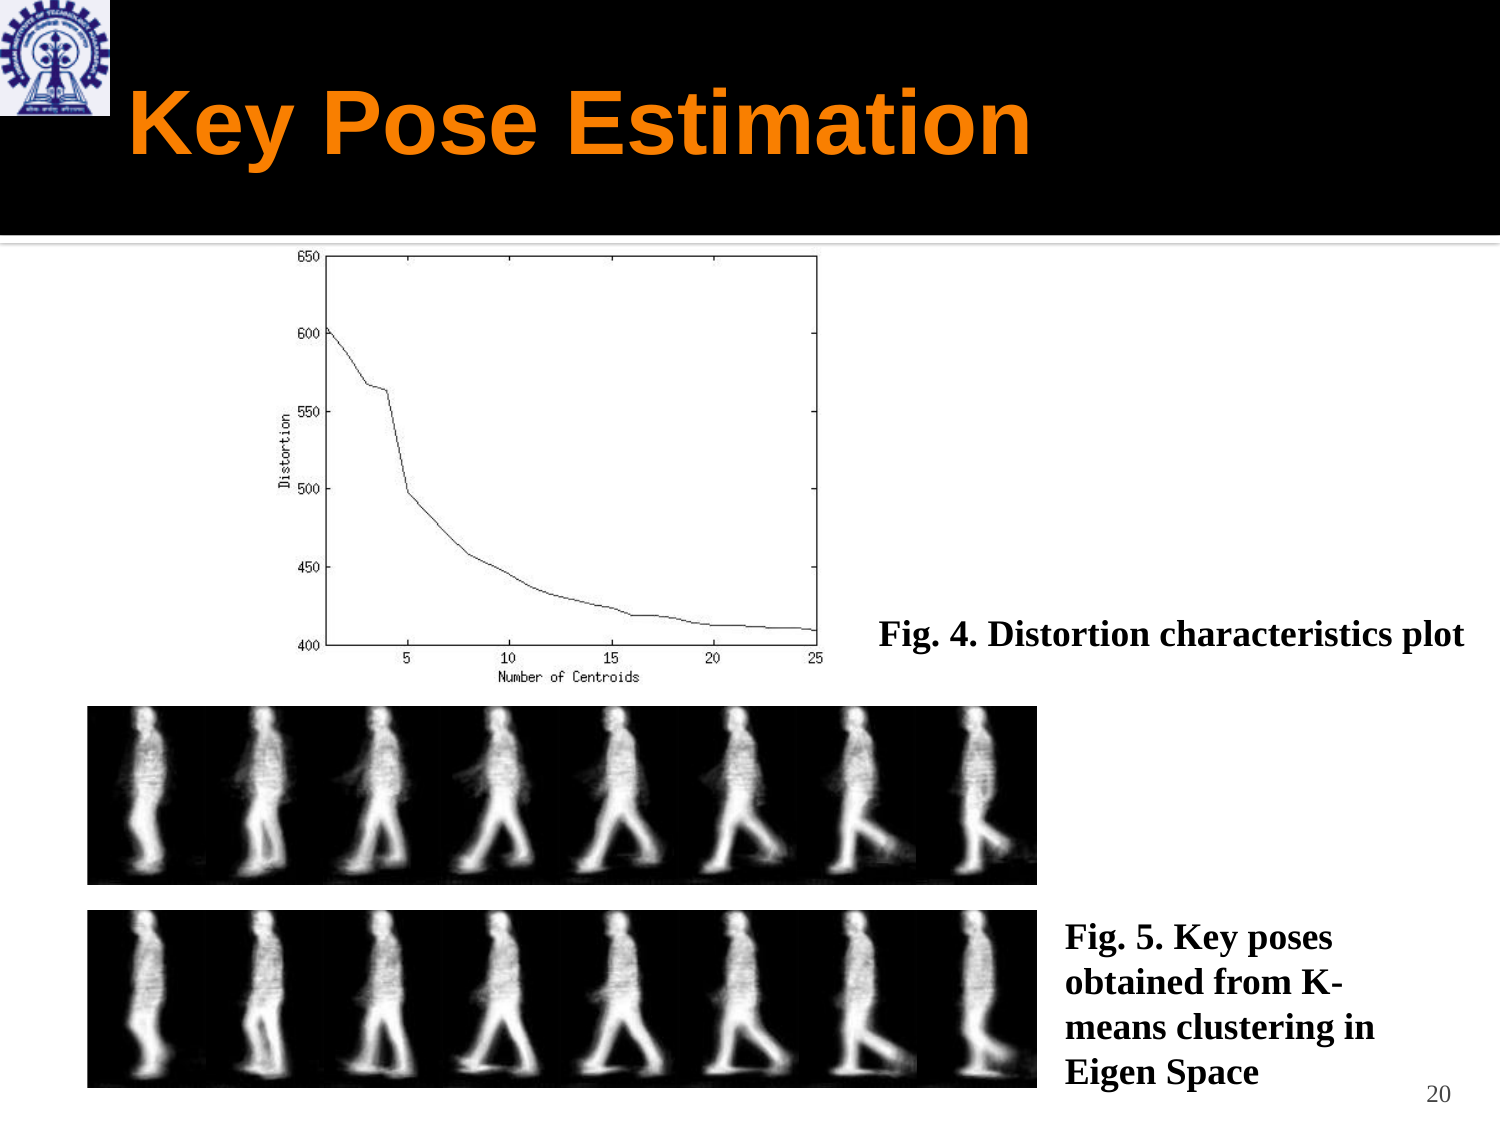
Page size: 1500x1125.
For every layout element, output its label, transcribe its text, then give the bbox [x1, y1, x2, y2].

slide_number 20 [1345, 1062, 1467, 1108]
text_box Fig. 5. Key poses obtained from K-means clustering in Eigen Space [1049, 904, 1413, 1100]
picture [275, 247, 825, 697]
text_box Fig. 4. Distortion characteristics plot [863, 601, 1481, 662]
picture [0, 0, 110, 116]
title Key Pose Estimation [112, 87, 1428, 238]
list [87, 705, 1054, 1088]
